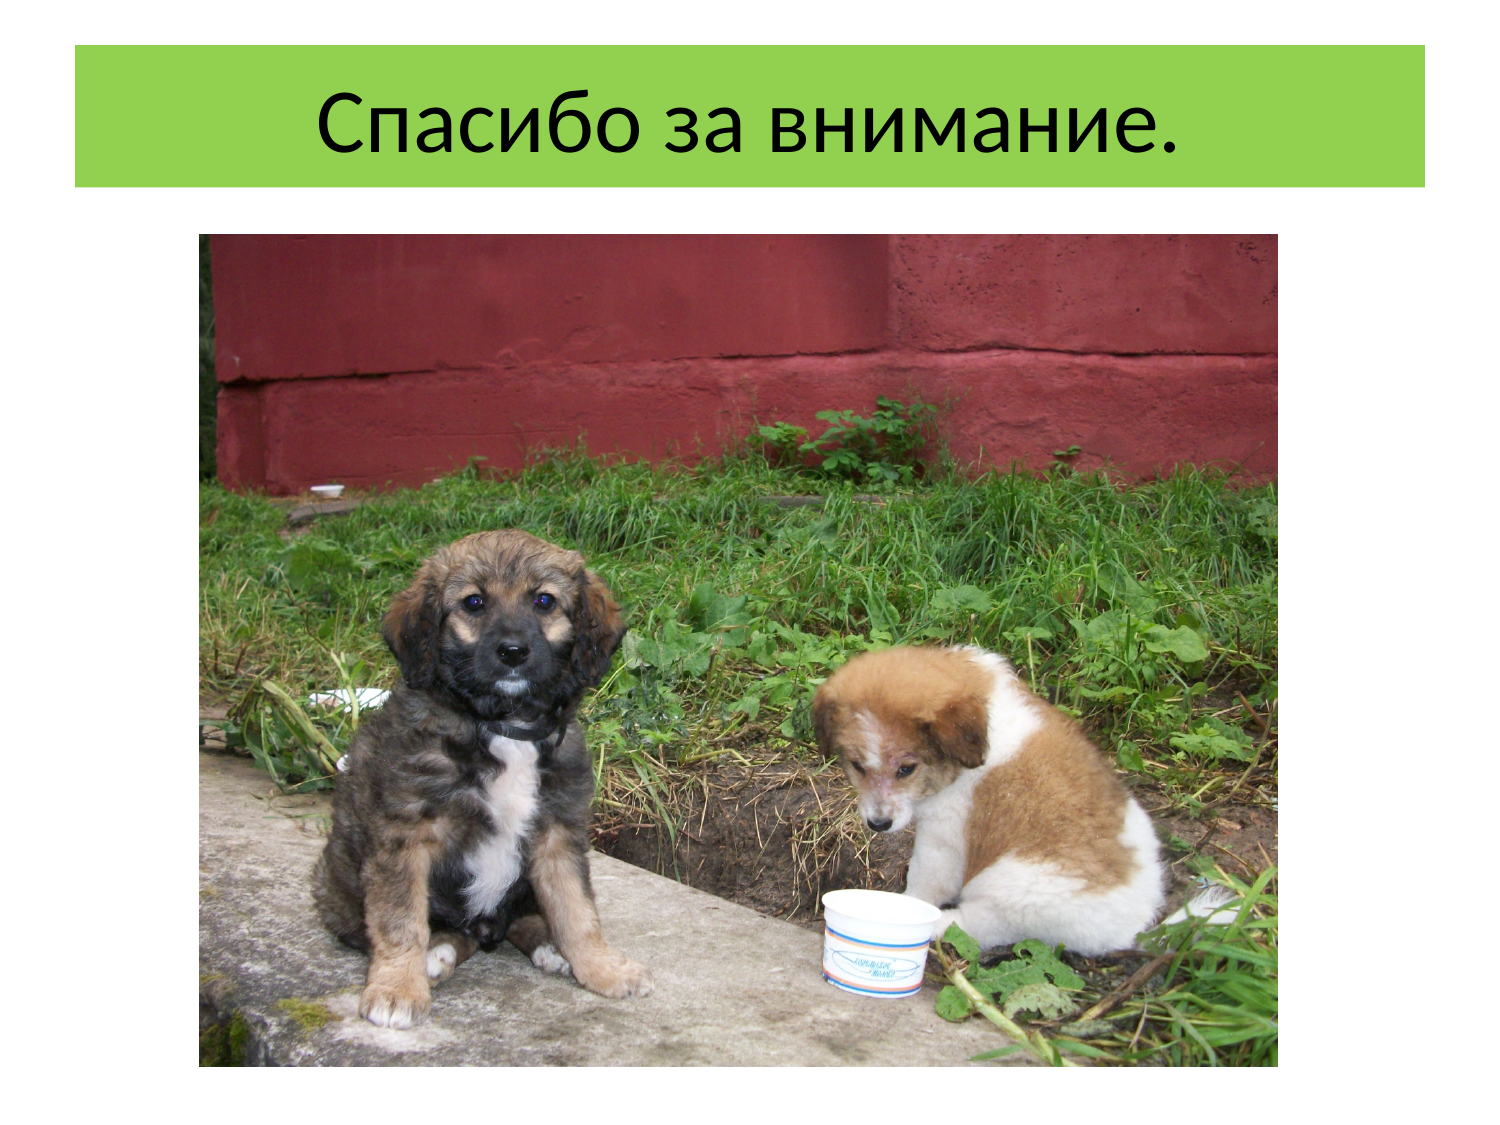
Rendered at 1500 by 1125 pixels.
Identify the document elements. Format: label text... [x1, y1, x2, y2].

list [198, 234, 1278, 1067]
title Спасибо за внимание. [75, 45, 1425, 188]
